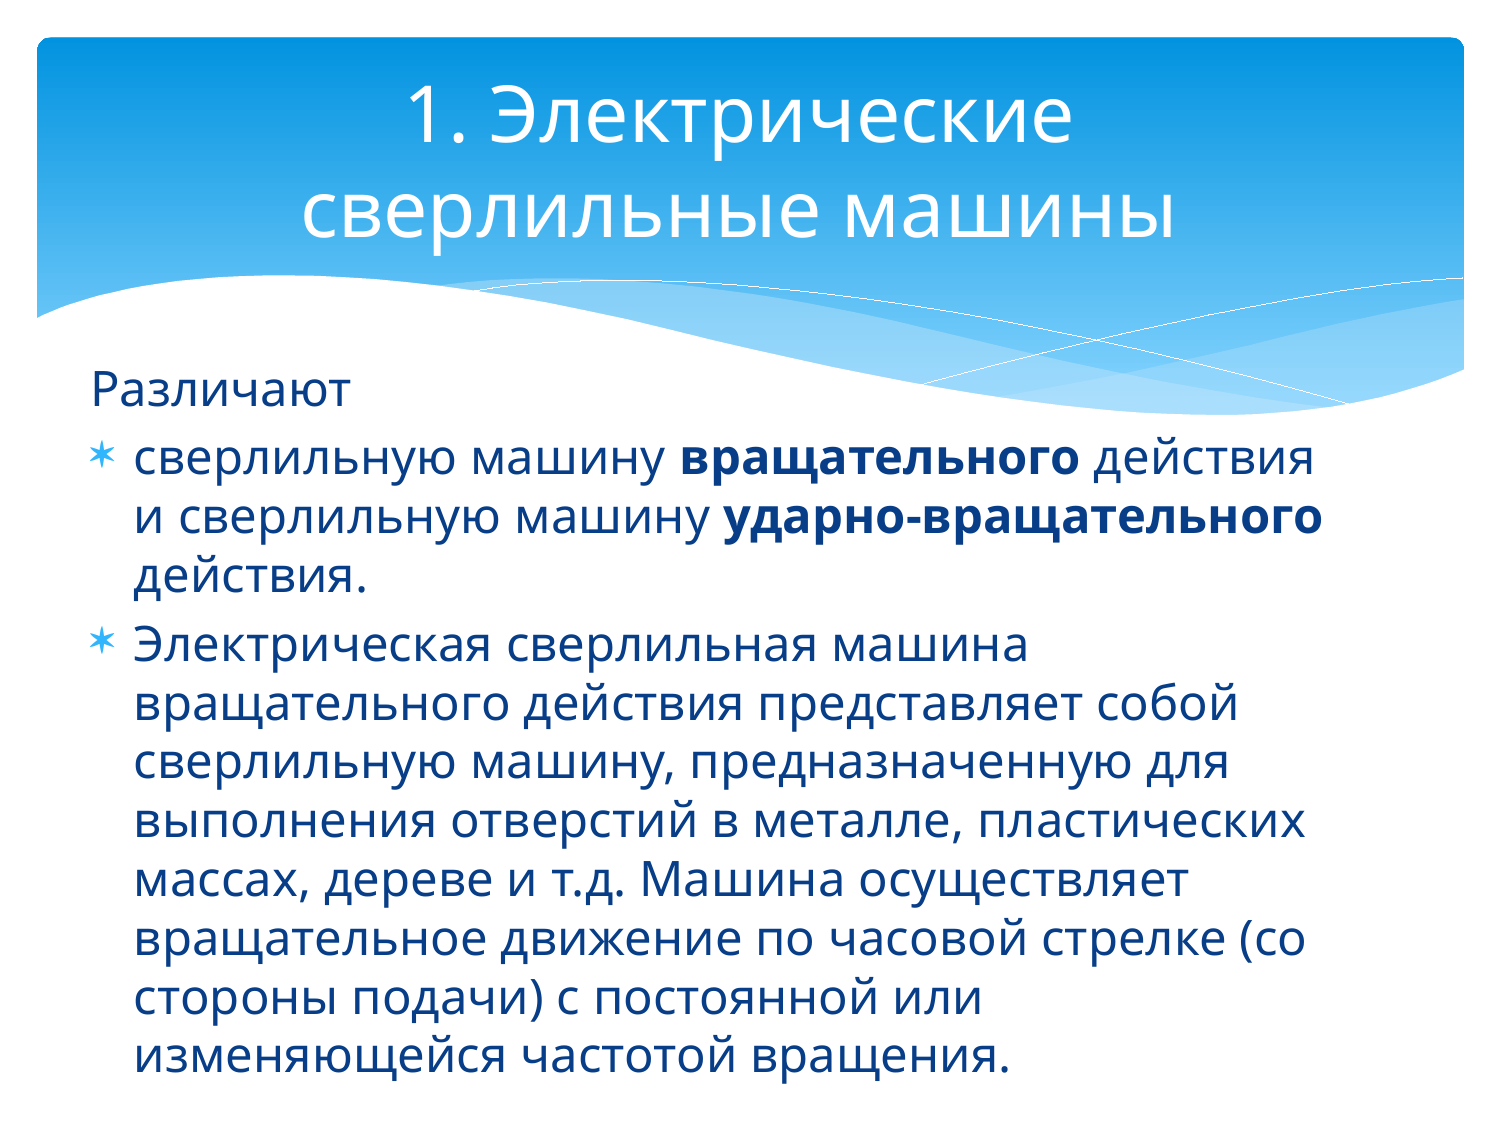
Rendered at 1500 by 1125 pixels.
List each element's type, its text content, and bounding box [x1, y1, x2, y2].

list Различают сверлильную машину вращательного действия и сверлильную машину ударно-вращательного действия. Электрическая сверлильная машина вращательного действия представляет собой сверлильную машину, предназначенную для выполнения отверстий в металле, пластических массах, дереве и т.д. Машина осуществляет вращательное движение по часовой стрелке (со стороны подачи) с постоянной или изменяющейся частотой вращения. [75, 349, 1359, 1094]
title 1. Электрические сверлильные машины [75, 55, 1425, 261]
